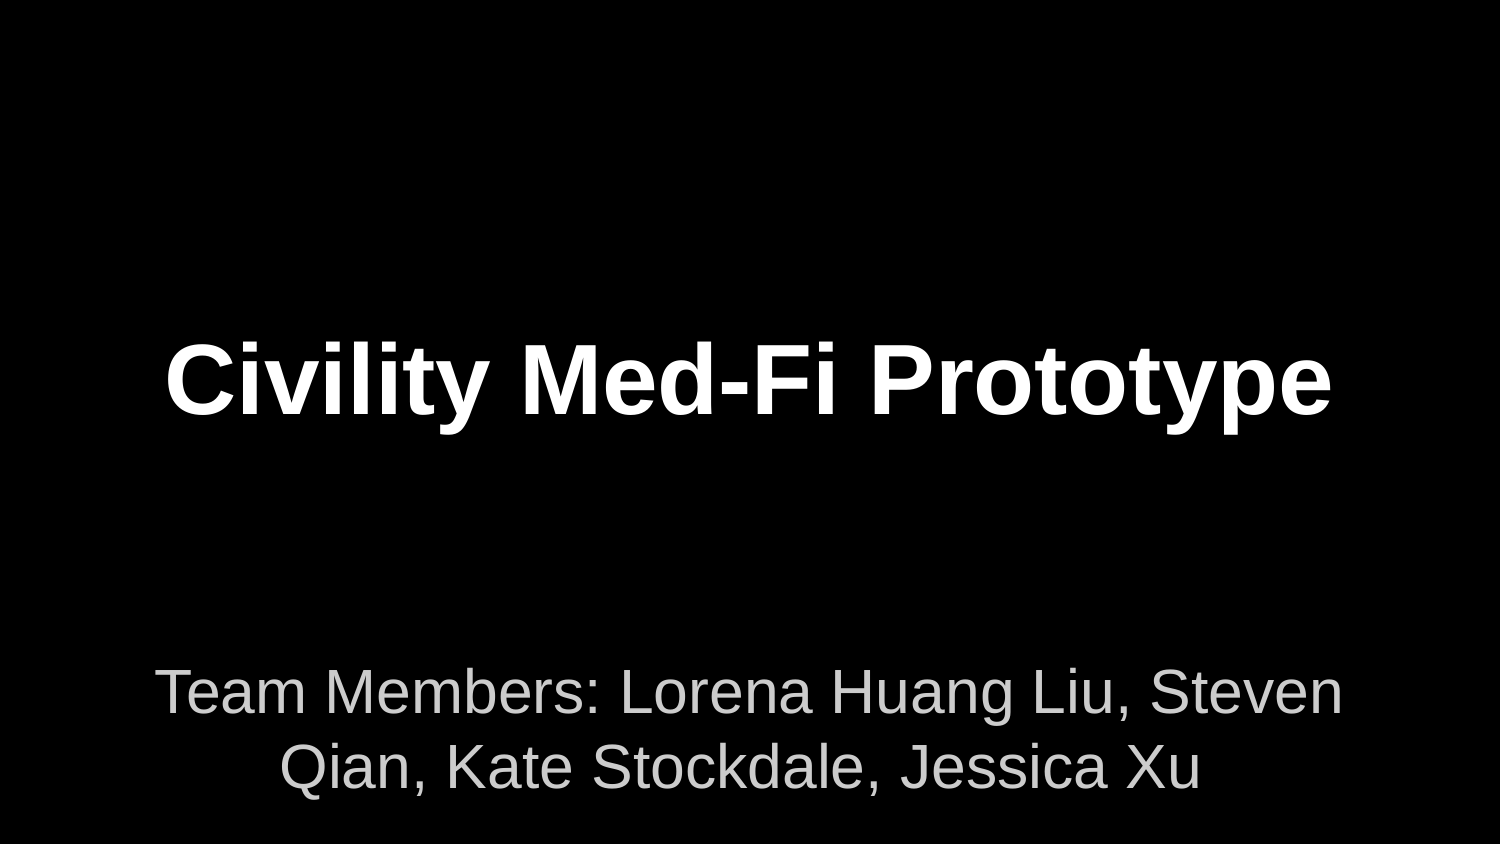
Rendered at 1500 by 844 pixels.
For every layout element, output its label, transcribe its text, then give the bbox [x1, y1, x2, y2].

subtitle Team Members: Lorena Huang Liu, Steven Qian, Kate Stockdale, Jessica Xu [112, 635, 1388, 815]
title Civility Med-Fi Prototype [112, 259, 1388, 450]
